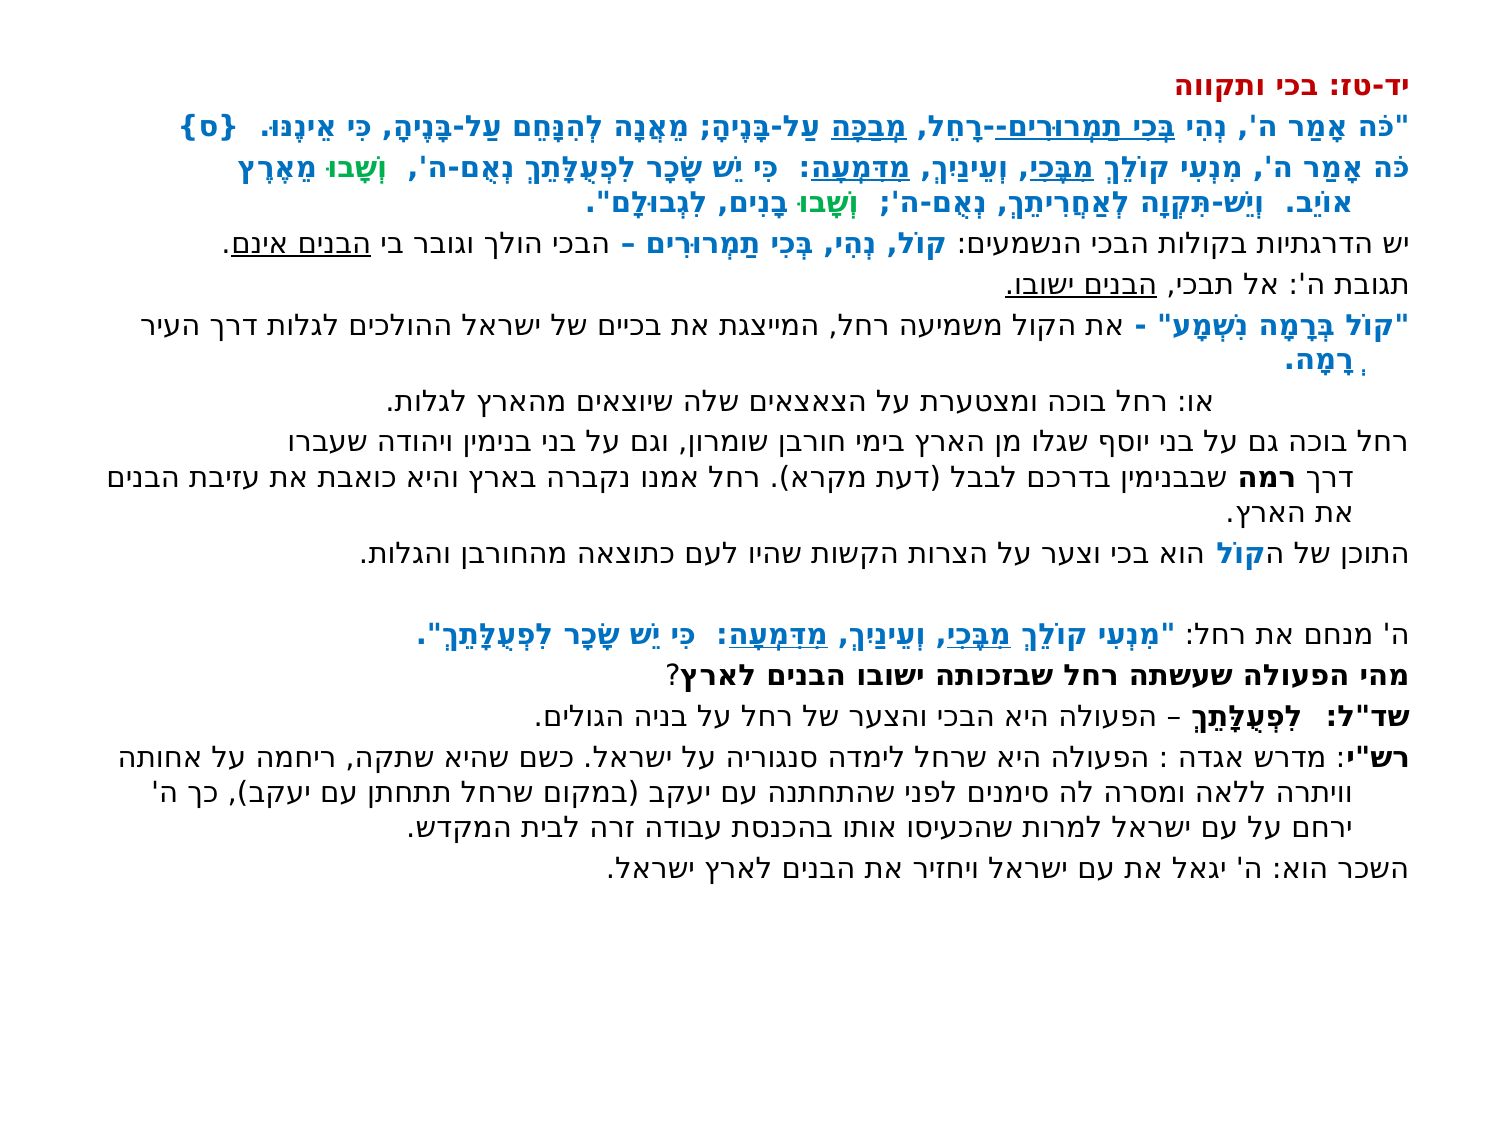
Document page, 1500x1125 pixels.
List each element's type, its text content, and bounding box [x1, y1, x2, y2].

list יד-טז: בכי ותקווה "כֹּה אָמַר ה', נְהִי בְּכִי תַמְרוּרִים--רָחֵל, מְבַכָּה עַל-בָּנֶיהָ; מֵאֲנָה לְהִנָּחֵם עַל-בָּנֶיהָ, כִּי אֵינֶנּוּ. {ס} כֹּה אָמַר ה', מִנְעִי קוֹלֵךְ מִבֶּכִי, וְעֵינַיִךְ, מִדִּמְעָה: כִּי יֵשׁ שָׂכָר לִפְעֻלָּתֵךְ נְאֻם-ה', וְשָׁבוּ מֵאֶרֶץ אוֹיֵב. וְיֵשׁ-תִּקְוָה לְאַחֲרִיתֵךְ, נְאֻם-ה'; וְשָׁבוּ בָנִים, לִגְבוּלָם". יש הדרגתיות בקולות הבכי הנשמעים: קוֹל, נְהִי, בְּכִי תַמְרוּרִים – הבכי הולך וגובר בי הבנים אינם. תגובת ה': אל תבכי, הבנים ישובו. "קוֹל בְּרָמָה נִשְׁמָע" - את הקול משמיעה רחל, המייצגת את בכיים של ישראל ההולכים לגלות דרך העיר ְרָמָה. או: רחל בוכה ומצטערת על הצאצאים שלה שיוצאים מהארץ לגלות. רחל בוכה גם על בני יוסף שגלו מן הארץ בימי חורבן שומרון, וגם על בני בנימין ויהודה שעברו דרך רמה שבבנימין בדרכם לבבל (דעת מקרא). רחל אמנו נקברה בארץ והיא כואבת את עזיבת הבנים את הארץ. התוכן של הקוֹל הוא בכי וצער על הצרות הקשות שהיו לעם כתוצאה מהחורבן והגלות. ה' מנחם את רחל: "מִנְעִי קוֹלֵךְ מִבֶּכִי, וְעֵינַיִךְ, מִדִּמְעָה: כִּי יֵשׁ שָׂכָר לִפְעֻלָּתֵךְ". מהי הפעולה שעשתה רחל שבזכותה ישובו הבנים לארץ? שד"ל: לִפְעֻלָּתֵךְ – הפעולה היא הבכי והצער של רחל על בניה הגולים. רש"י: מדרש אגדה : הפעולה היא שרחל לימדה סנגוריה על ישראל. כשם שהיא שתקה, ריחמה על אחותה וויתרה ללאה ומסרה לה סימנים לפני שהתחתנה עם יעקב (במקום שרחל תתחתן עם יעקב), כך ה' ירחם על עם ישראל למרות שהכעיסו אותו בהכנסת עבודה זרה לבית המקדש. השכר הוא: ה' יגאל את עם ישראל ויחזיר את הבנים לארץ ישראל. [75, 58, 1425, 1005]
